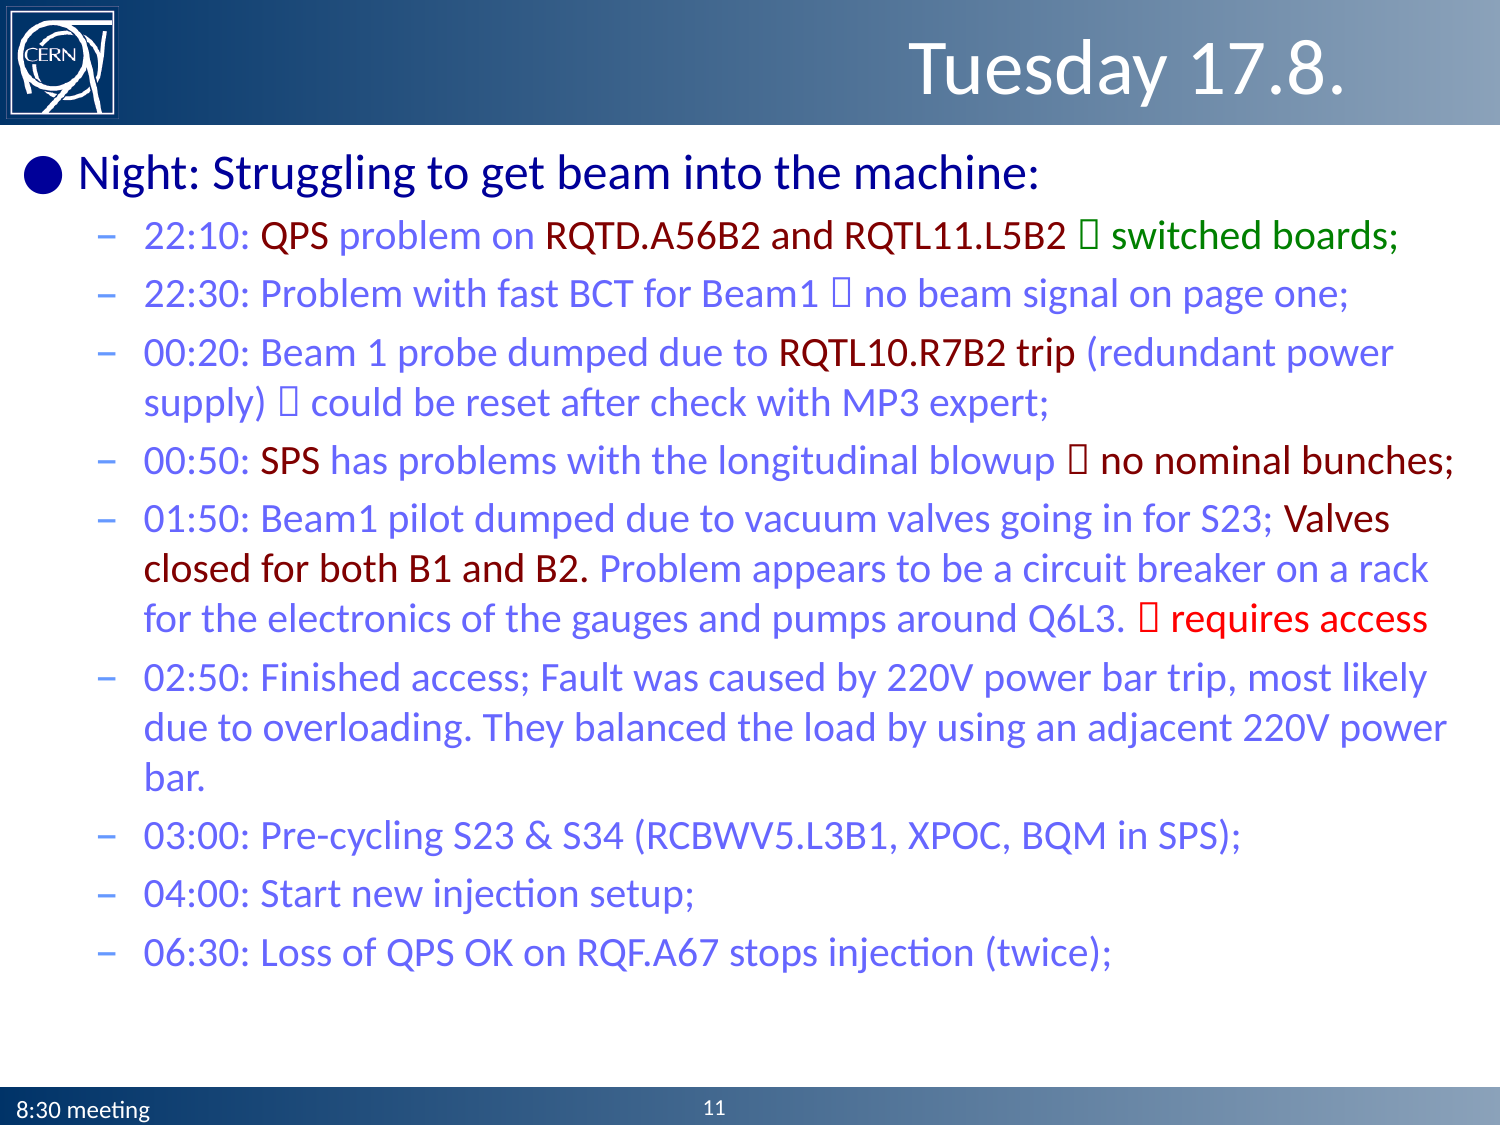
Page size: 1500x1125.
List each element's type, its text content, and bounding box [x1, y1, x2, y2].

footer 8:30 meeting [0, 1093, 597, 1125]
title Tuesday 17.8. [124, 0, 1363, 126]
slide_number 11 [687, 1089, 876, 1125]
picture [6, 6, 119, 119]
list Night: Struggling to get beam into the machine: 22:10: QPS problem on RQTD.A56B2 and RQTL11.L5B2  switched boards; 22:30: Problem with fast BCT for Beam1  no beam signal on page one; 00:20: Beam 1 probe dumped due to RQTL10.R7B2 trip (redundant power supply)  could be reset after check with MP3 expert; 00:50: SPS has problems with the longitudinal blowup  no nominal bunches; 01:50: Beam1 pilot dumped due to vacuum valves going in for S23; Valves closed for both B1 and B2. Problem appears to be a circuit breaker on a rack for the electronics of the gauges and pumps around Q6L3.  requires access 02:50: Finished access; Fault was caused by 220V power bar trip, most likely due to overloading. They balanced the load by using an adjacent 220V power bar. 03:00: Pre-cycling S23 & S34 (RCBWV5.L3B1, XPOC, BQM in SPS); 04:00: Start new injection setup; 06:30: Loss of QPS OK on RQF.A67 stops injection (twice); [6, 131, 1500, 1090]
